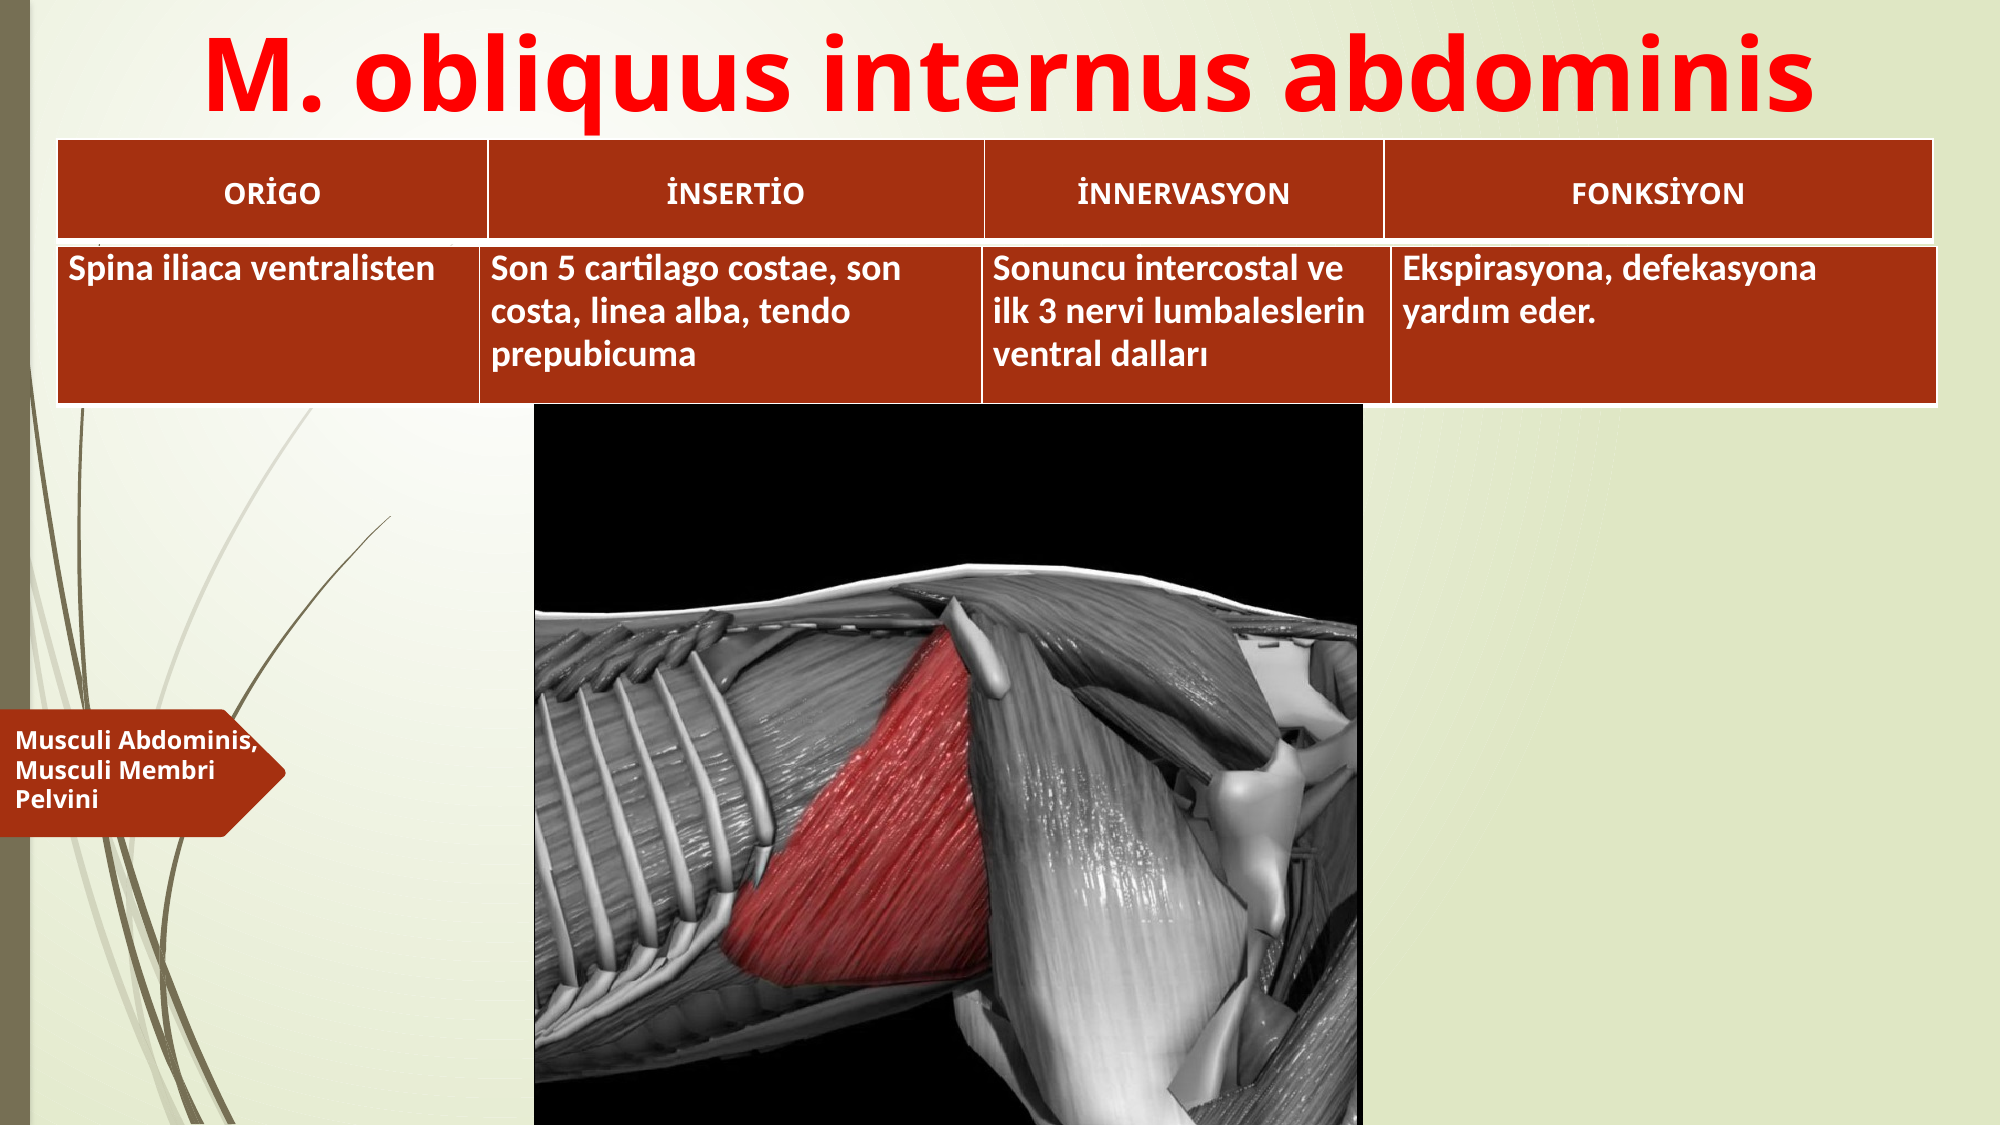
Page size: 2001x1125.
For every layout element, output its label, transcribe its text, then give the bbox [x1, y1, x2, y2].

table_header FONKSİYON [1385, 140, 1932, 238]
table_header Son 5 cartilago costae, son costa, linea alba, tendo prepubicuma [480, 247, 981, 403]
table_header İNNERVASYON [985, 140, 1383, 238]
title M. obliquus internus abdominis [185, 0, 1841, 138]
table_header Spina iliaca ventralisten [58, 247, 479, 403]
table_header İNSERTİO [489, 140, 984, 238]
text_box Musculi Abdominis, Musculi Membri Pelvini [0, 716, 281, 822]
table_header Ekspirasyona, defekasyona yardım eder. [1392, 247, 1936, 403]
table_header Sonuncu intercostal ve ilk 3 nervi lumbaleslerin ventral dalları [983, 247, 1390, 403]
picture [534, 404, 1363, 1125]
table_header ORİGO [58, 140, 487, 238]
